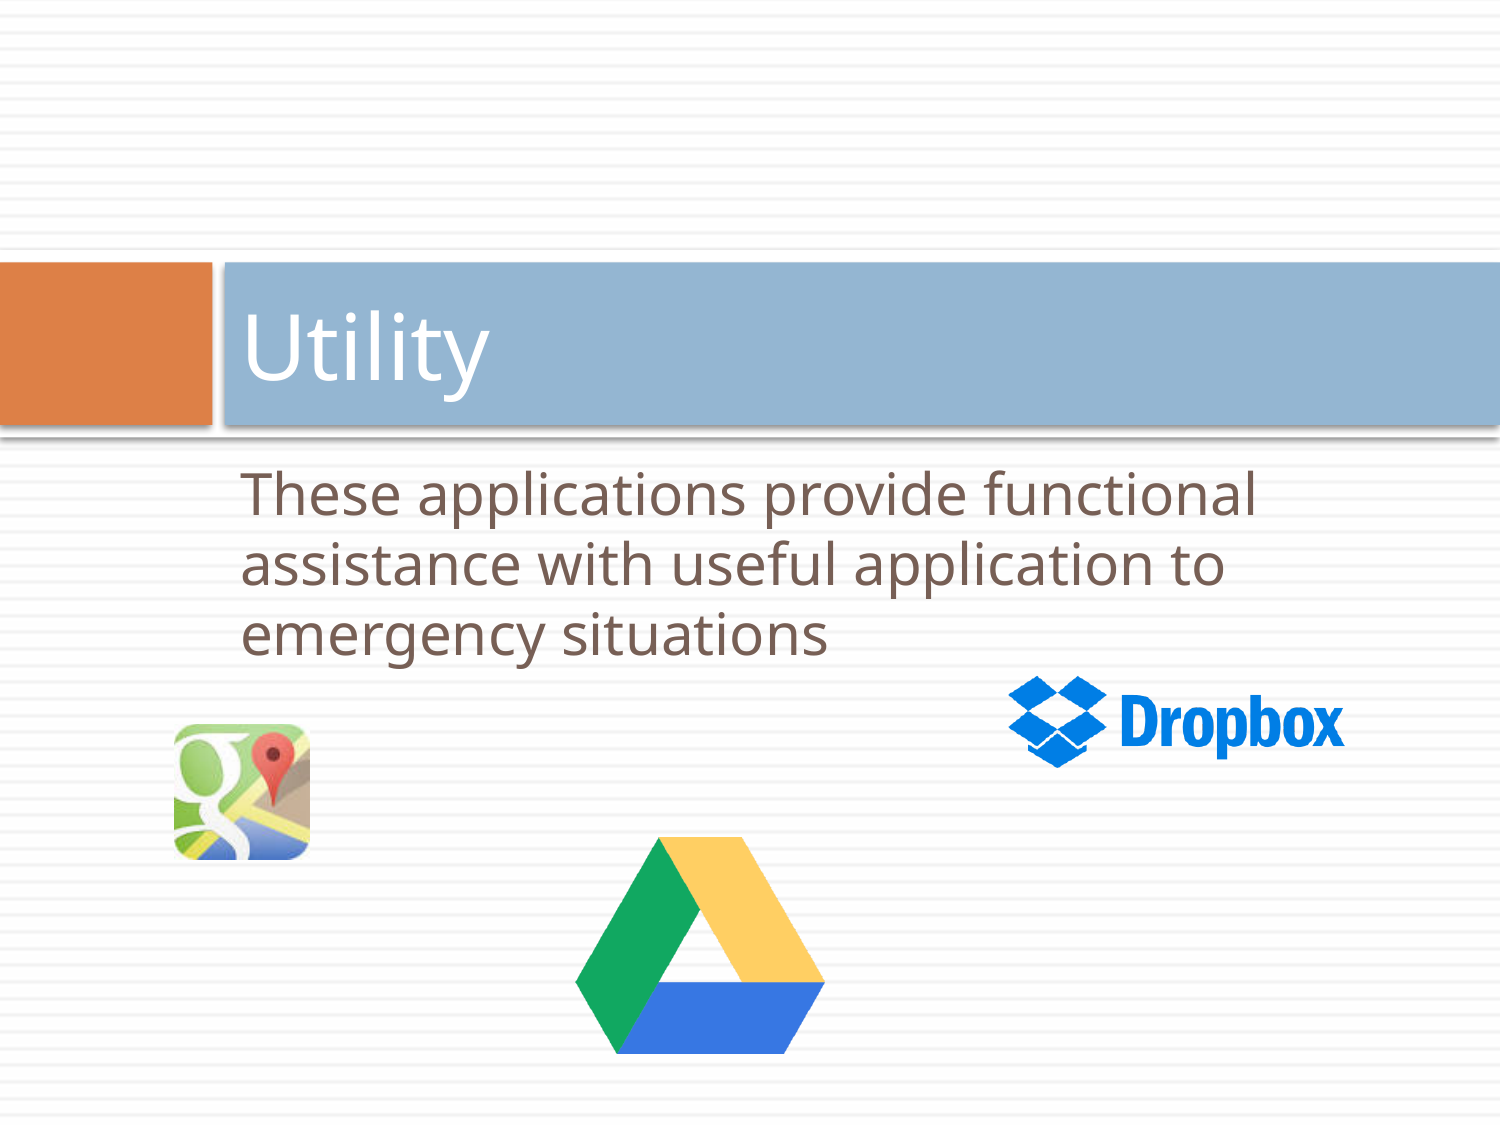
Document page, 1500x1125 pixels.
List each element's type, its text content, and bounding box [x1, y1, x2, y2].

picture [174, 724, 310, 860]
picture [574, 837, 826, 1055]
title Utility [224, 262, 1476, 426]
list These applications provide functional assistance with useful application to emergency situations [224, 449, 1394, 725]
picture [962, 637, 1401, 805]
